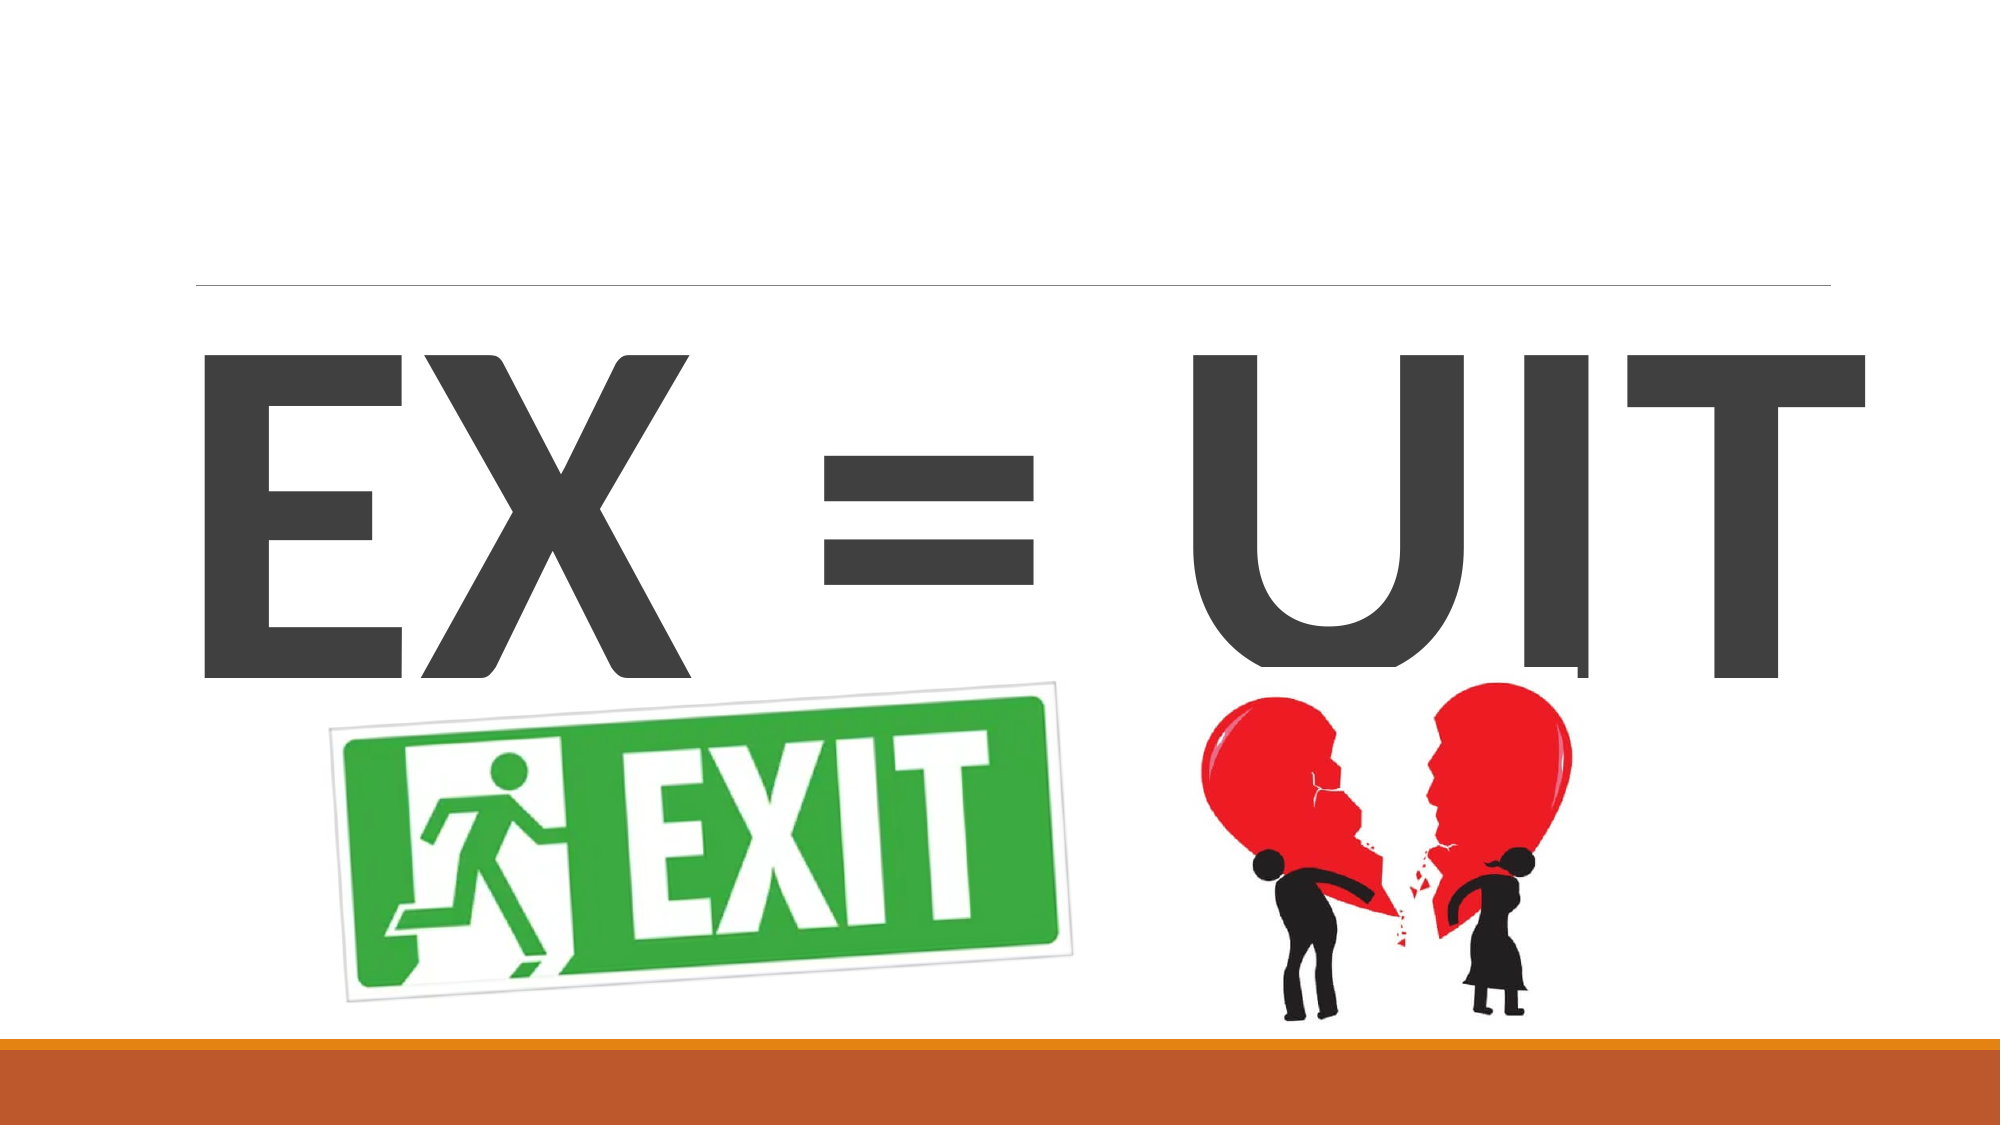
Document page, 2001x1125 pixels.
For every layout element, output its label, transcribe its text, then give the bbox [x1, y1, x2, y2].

picture [319, 667, 1086, 1013]
picture [1188, 666, 1579, 1025]
list EX = UIT [20, 240, 1975, 963]
